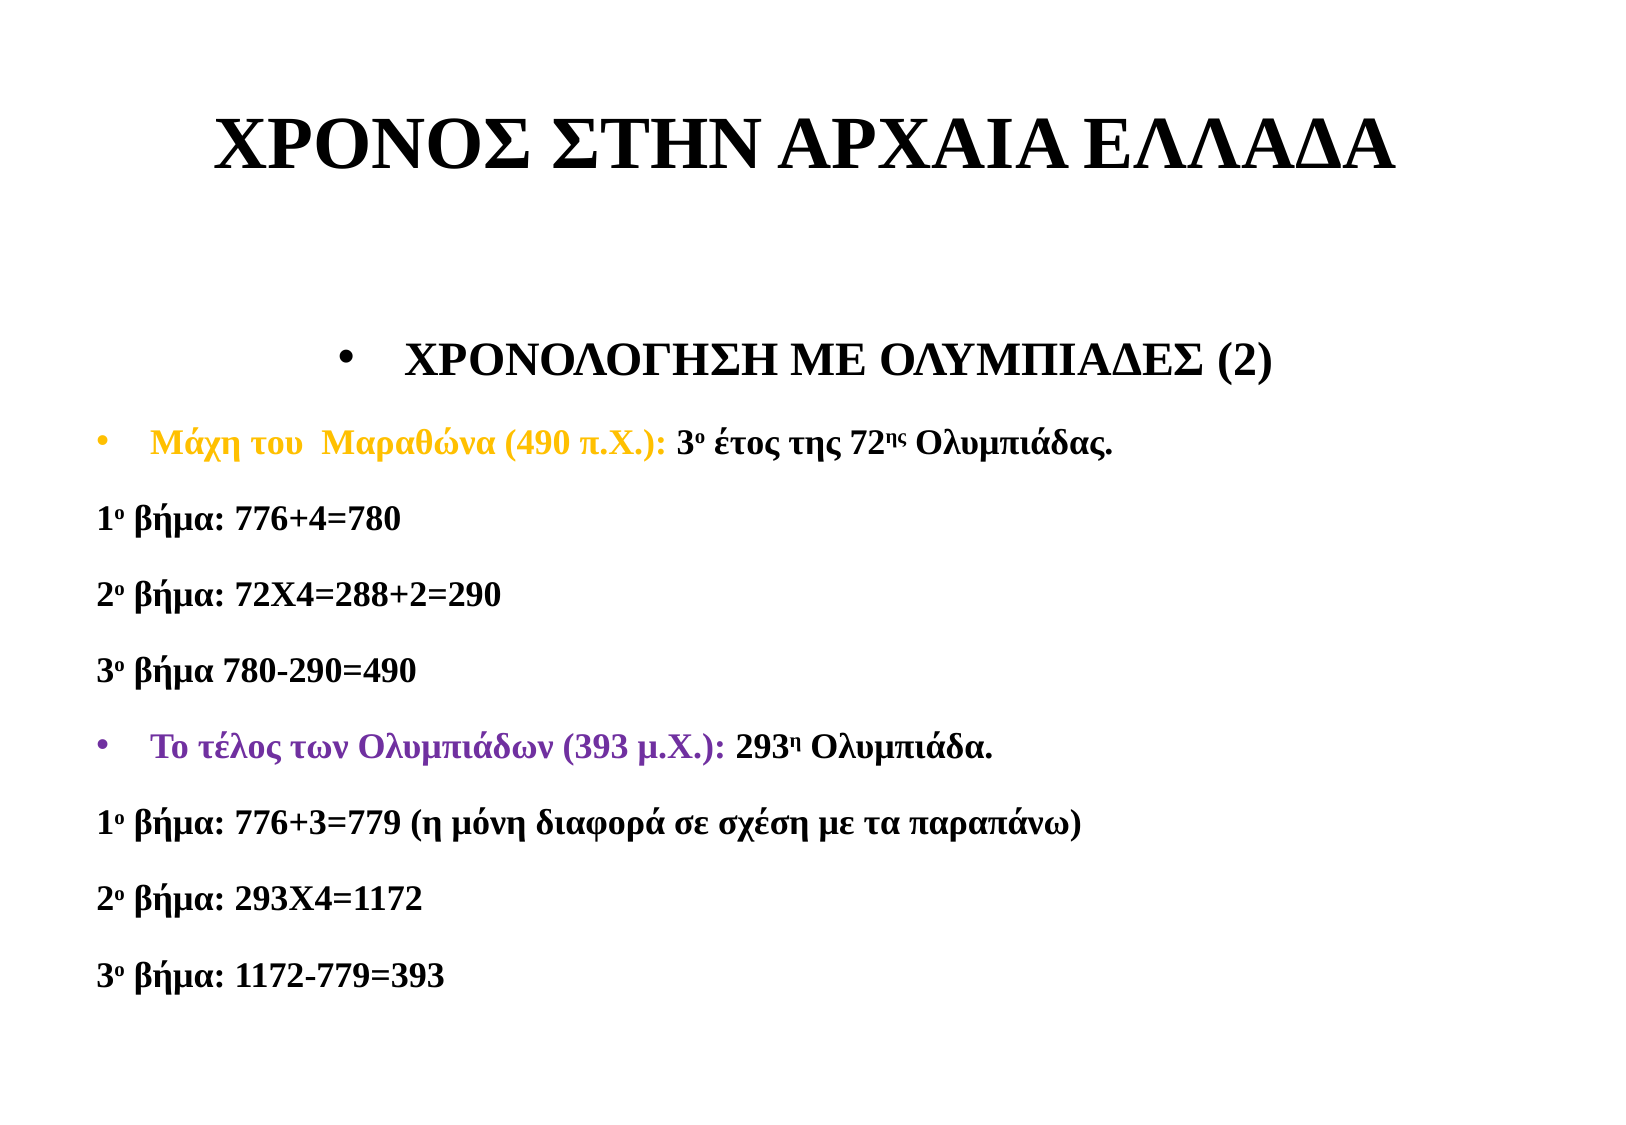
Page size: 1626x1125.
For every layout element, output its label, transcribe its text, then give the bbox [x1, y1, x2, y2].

list ΧΡΟΝΟΛΟΓΗΣΗ ΜΕ ΟΛΥΜΠΙΑΔΕΣ (2) Μάχη του Μαραθώνα (490 π.Χ.): 3ο έτος της 72ης Ολυμπιάδας. 1ο βήμα: 776+4=780 2ο βήμα: 72Χ4=288+2=290 3ο βήμα 780-290=490 Το τέλος των Ολυμπιάδων (393 μ.Χ.): 293η Ολυμπιάδα. 1ο βήμα: 776+3=779 (η μόνη διαφορά σε σχέση με τα παραπάνω) 2ο βήμα: 293Χ4=1172 3ο βήμα: 1172-779=393 [81, 262, 1544, 1005]
title ΧΡΟΝΟΣ ΣΤΗΝ ΑΡΧΑΙΑ ΕΛΛΑΔΑ [81, 45, 1544, 233]
